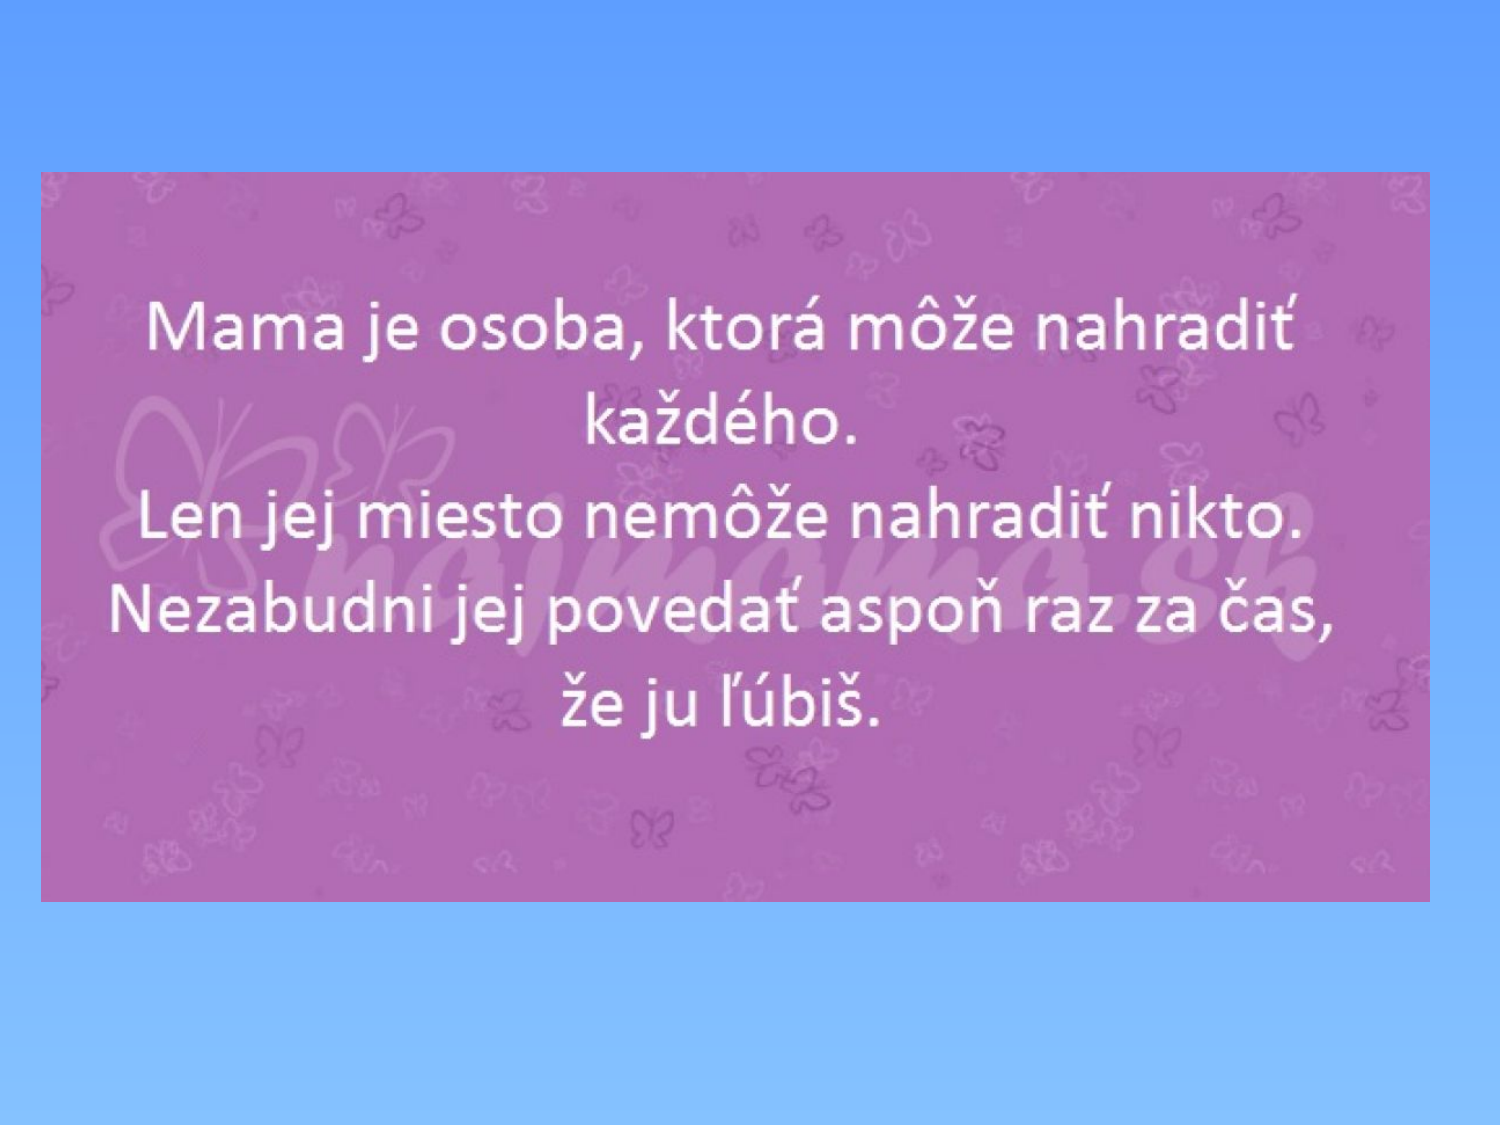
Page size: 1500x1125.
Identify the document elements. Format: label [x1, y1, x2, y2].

picture [41, 172, 1431, 902]
